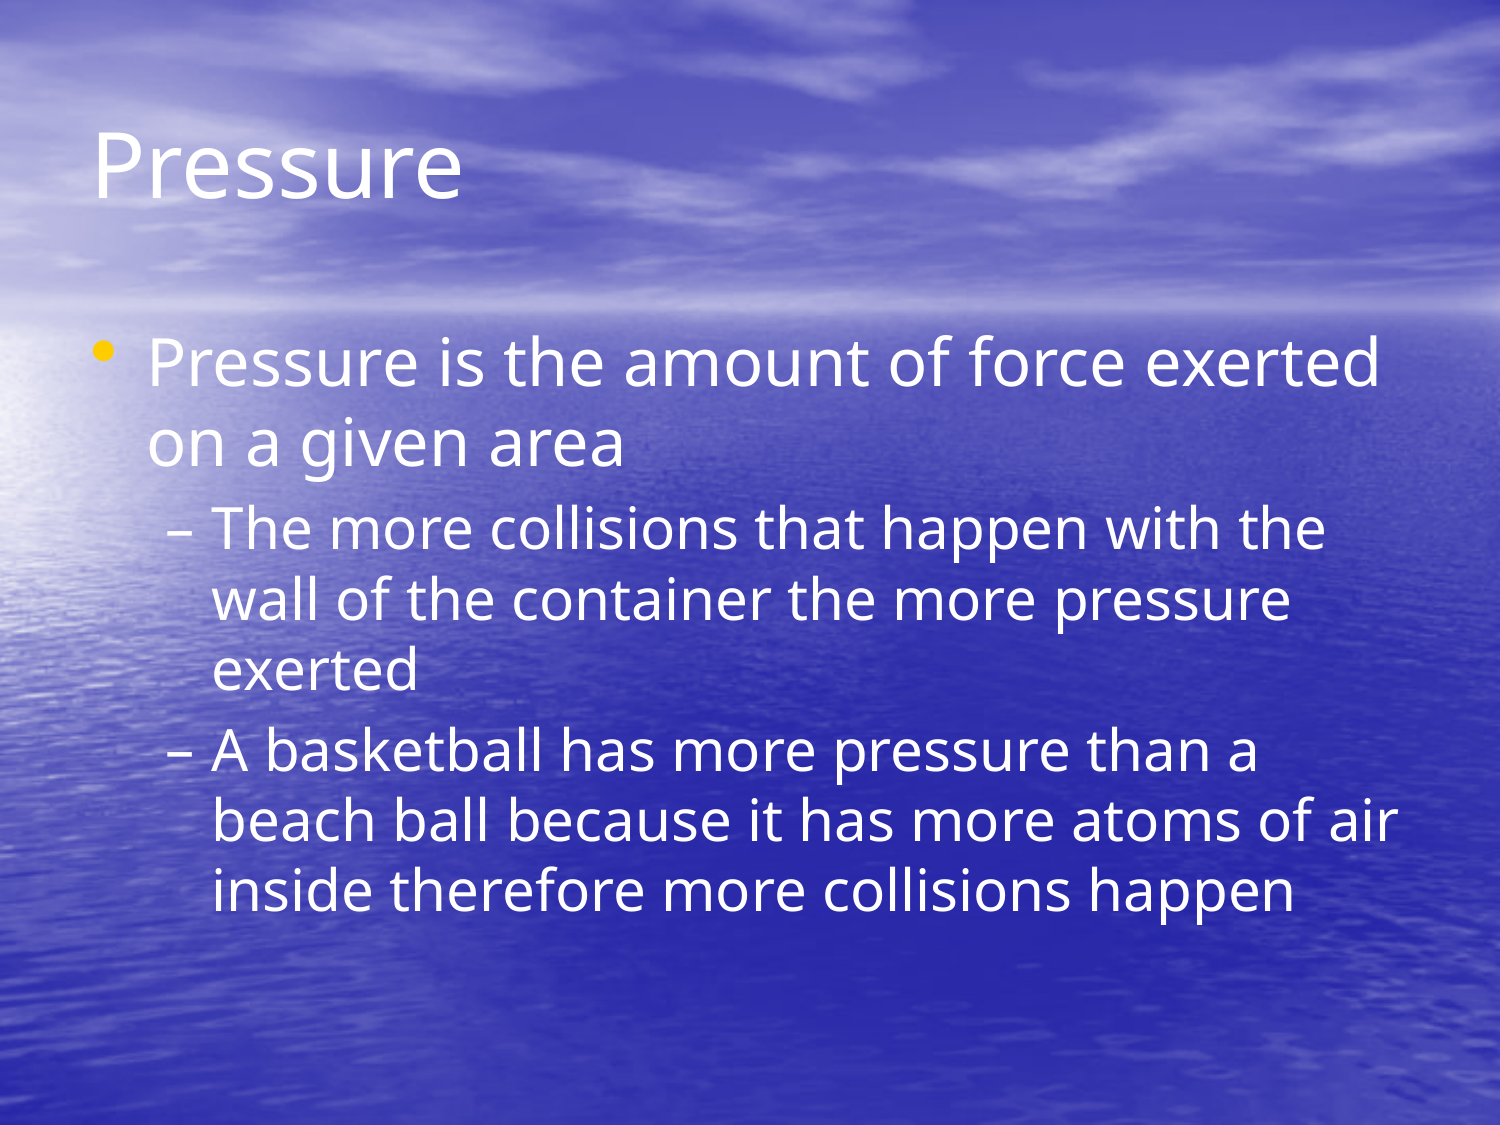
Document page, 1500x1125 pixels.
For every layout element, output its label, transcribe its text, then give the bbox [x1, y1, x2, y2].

title Pressure [74, 47, 1426, 276]
list Pressure is the amount of force exerted on a given area The more collisions that happen with the wall of the container the more pressure exerted A basketball has more pressure than a beach ball because it has more atoms of air inside therefore more collisions happen [74, 312, 1426, 988]
